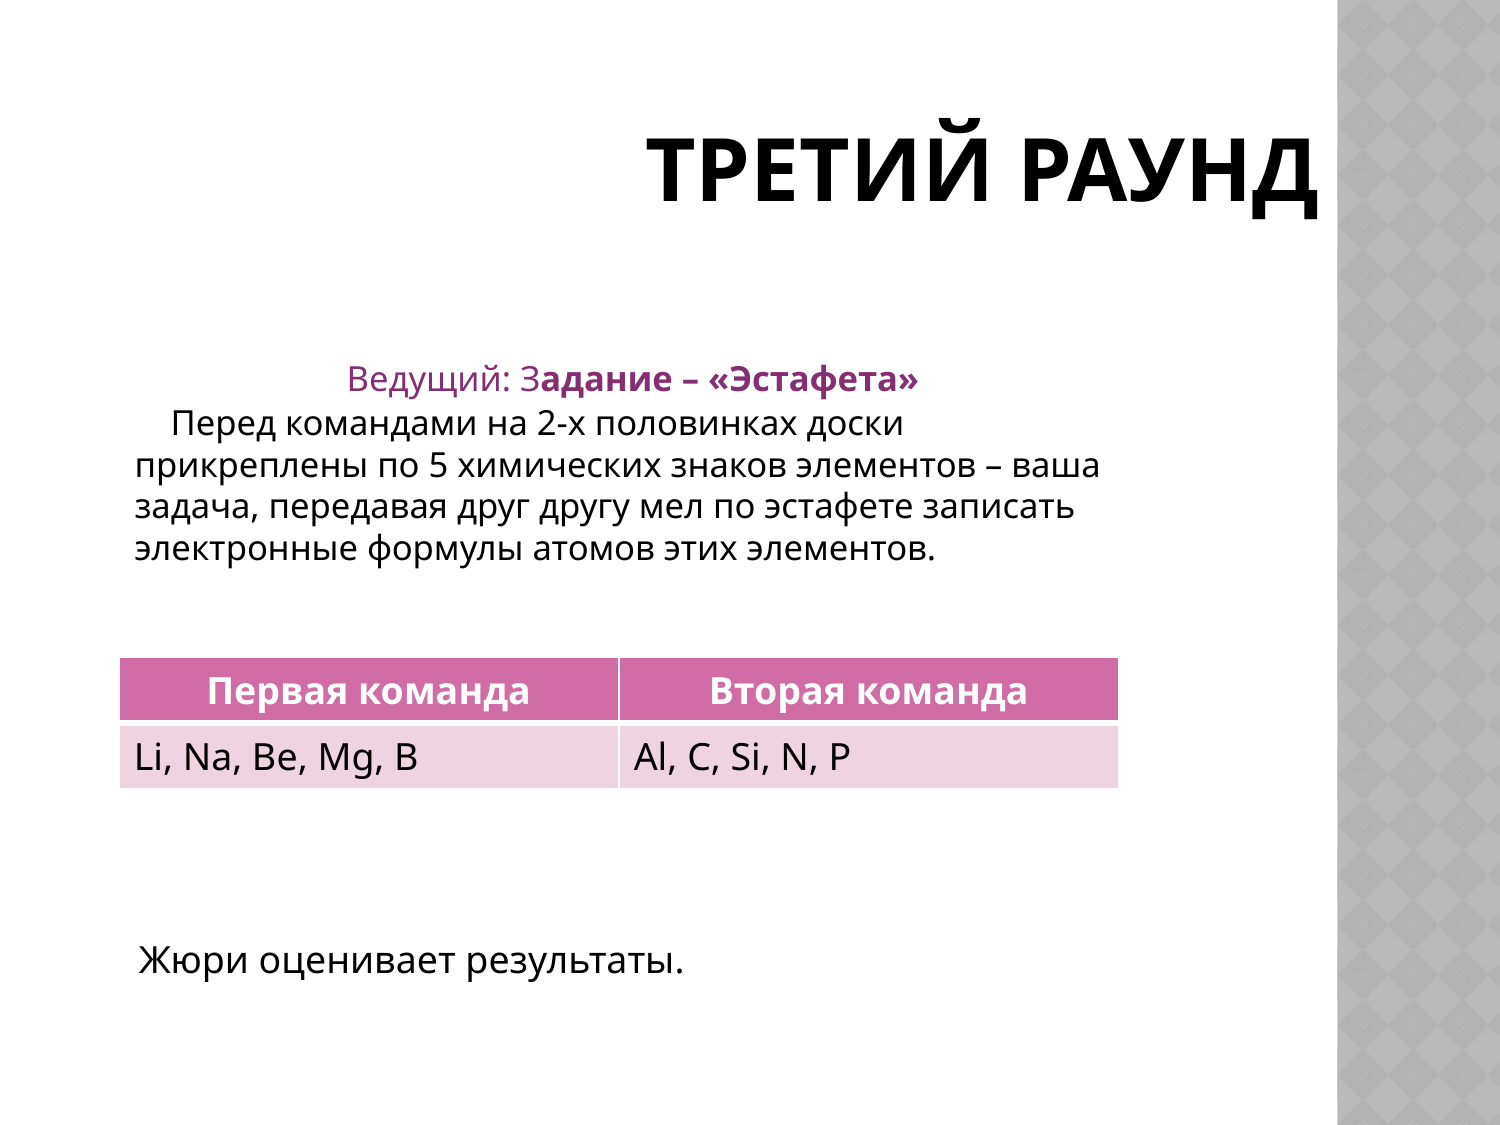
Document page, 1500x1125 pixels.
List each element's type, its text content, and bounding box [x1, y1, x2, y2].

table_header Первая команда [120, 658, 618, 720]
table_cell Li, Na, Be, Mg, B [120, 726, 618, 788]
title ТРЕТИЙ РАУНД [301, 113, 1328, 232]
list Ведущий: Задание – «Эстафета» Перед командами на 2-х половинках доски прикреплены по 5 химических знаков элементов – ваша задача, передавая друг другу мел по эстафете записать электронные формулы атомов этих элементов. [119, 349, 1146, 589]
text_box Жюри оценивает результаты. [123, 928, 1223, 1079]
table_cell Al, C, Si, N, P [620, 726, 1118, 788]
table_header Вторая команда [620, 658, 1118, 720]
